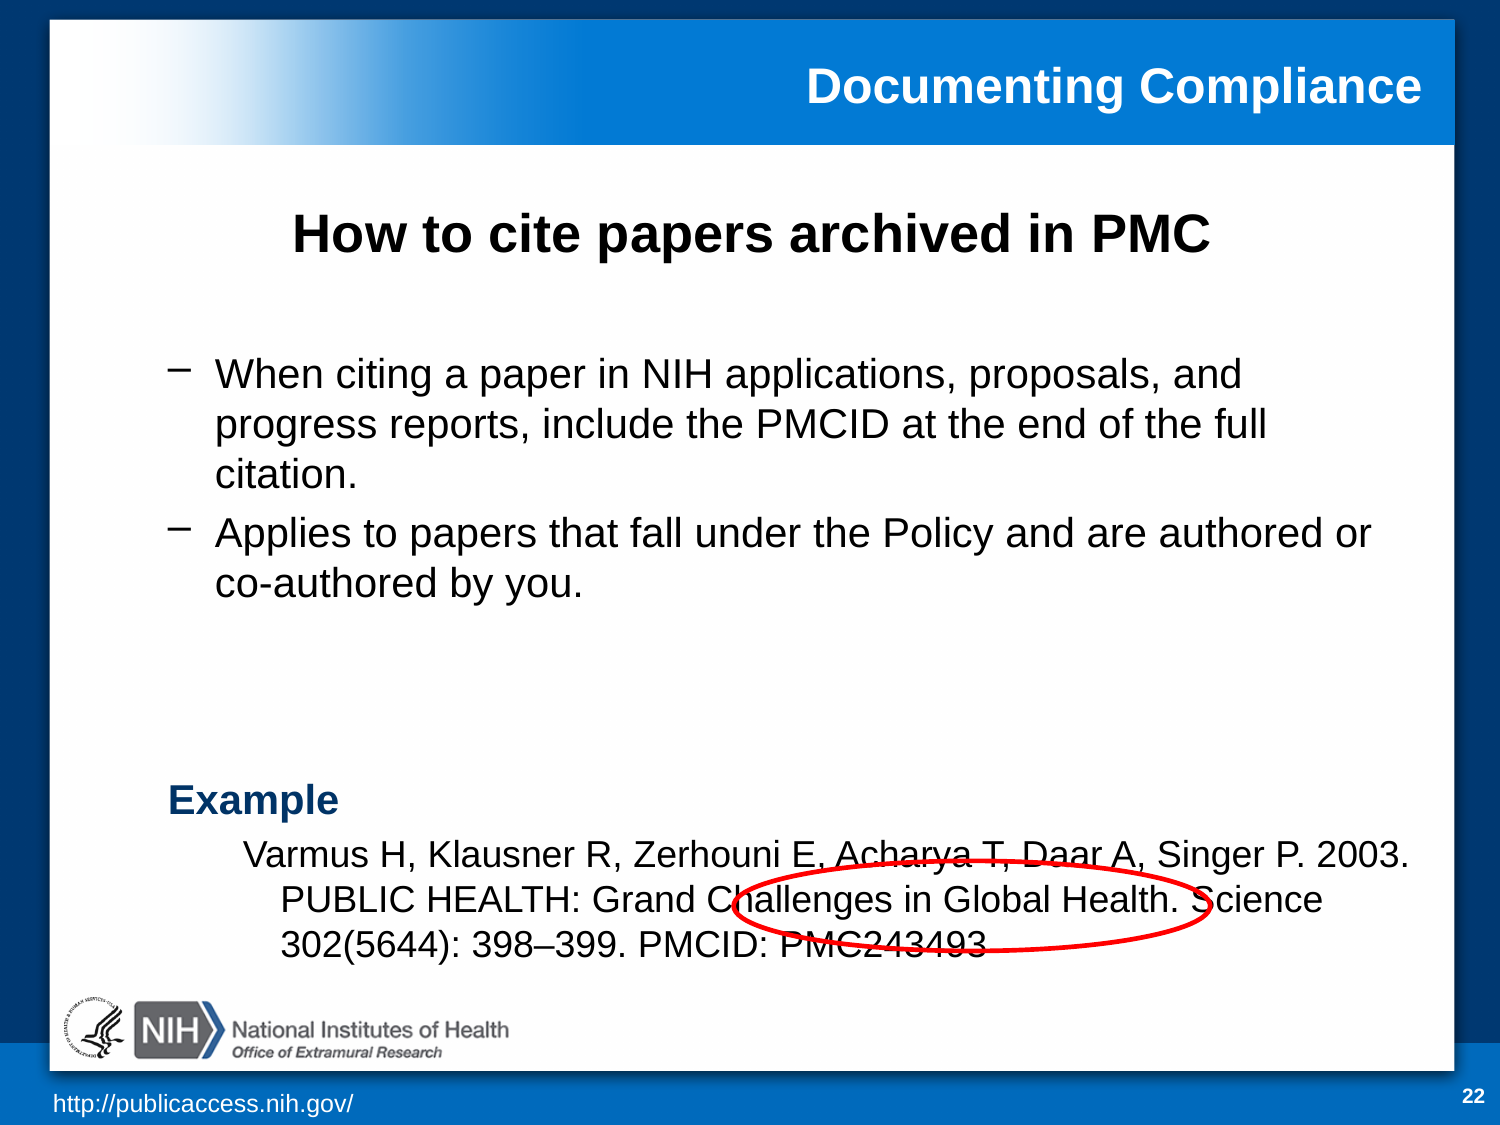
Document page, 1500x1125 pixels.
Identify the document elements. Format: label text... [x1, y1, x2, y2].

list How to cite papers archived in PMC When citing a paper in NIH applications, proposals, and progress reports, include the PMCID at the end of the full citation. Applies to papers that fall under the Policy and are authored or co-authored by you. Example Varmus H, Klausner R, Zerhouni E, Acharya T, Daar A, Singer P. 2003. PUBLIC HEALTH: Grand Challenges in Global Health. Science 302(5644): 398–399. PMCID: PMC243493 [77, 190, 1428, 978]
picture [0, 0, 1500, 1125]
text_box [733, 860, 1211, 951]
title Documenting Compliance [187, 37, 1438, 130]
slide_number 22 [1274, 1074, 1500, 1101]
